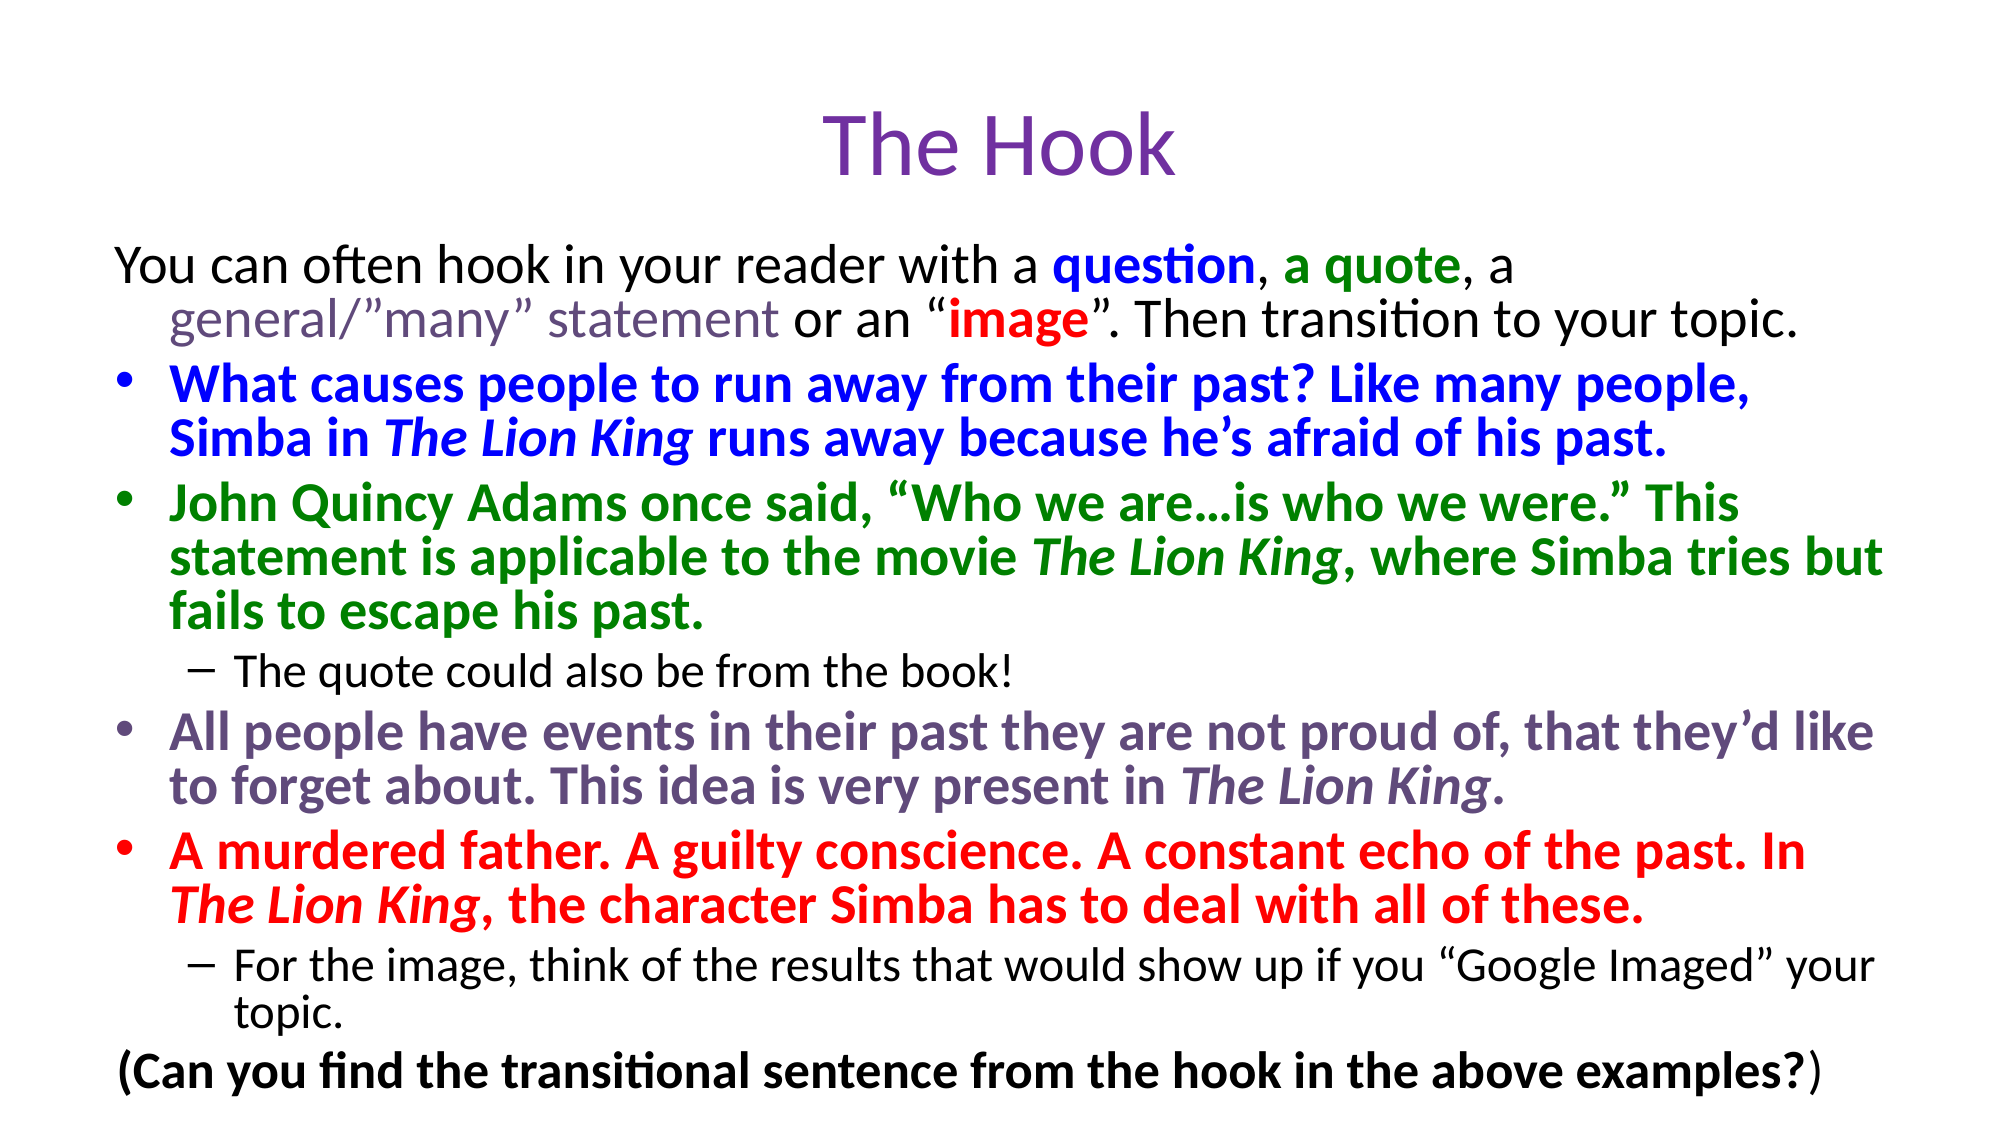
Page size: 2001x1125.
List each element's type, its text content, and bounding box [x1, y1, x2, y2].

title The Hook [99, 45, 1900, 232]
list You can often hook in your reader with a question, a quote, a general/”many” statement or an “image”. Then transition to your topic. What causes people to run away from their past? Like many people, Simba in The Lion King runs away because he’s afraid of his past. John Quincy Adams once said, “Who we are…is who we were.” This statement is applicable to the movie The Lion King, where Simba tries but fails to escape his past. The quote could also be from the book! All people have events in their past they are not proud of, that they’d like to forget about. This idea is very present in The Lion King. A murdered father. A guilty conscience. A constant echo of the past. In The Lion King, the character Simba has to deal with all of these. For the image, think of the results that would show up if you “Google Imaged” your topic. (Can you find the transitional sentence from the hook in the above examples?) [99, 232, 1900, 1125]
